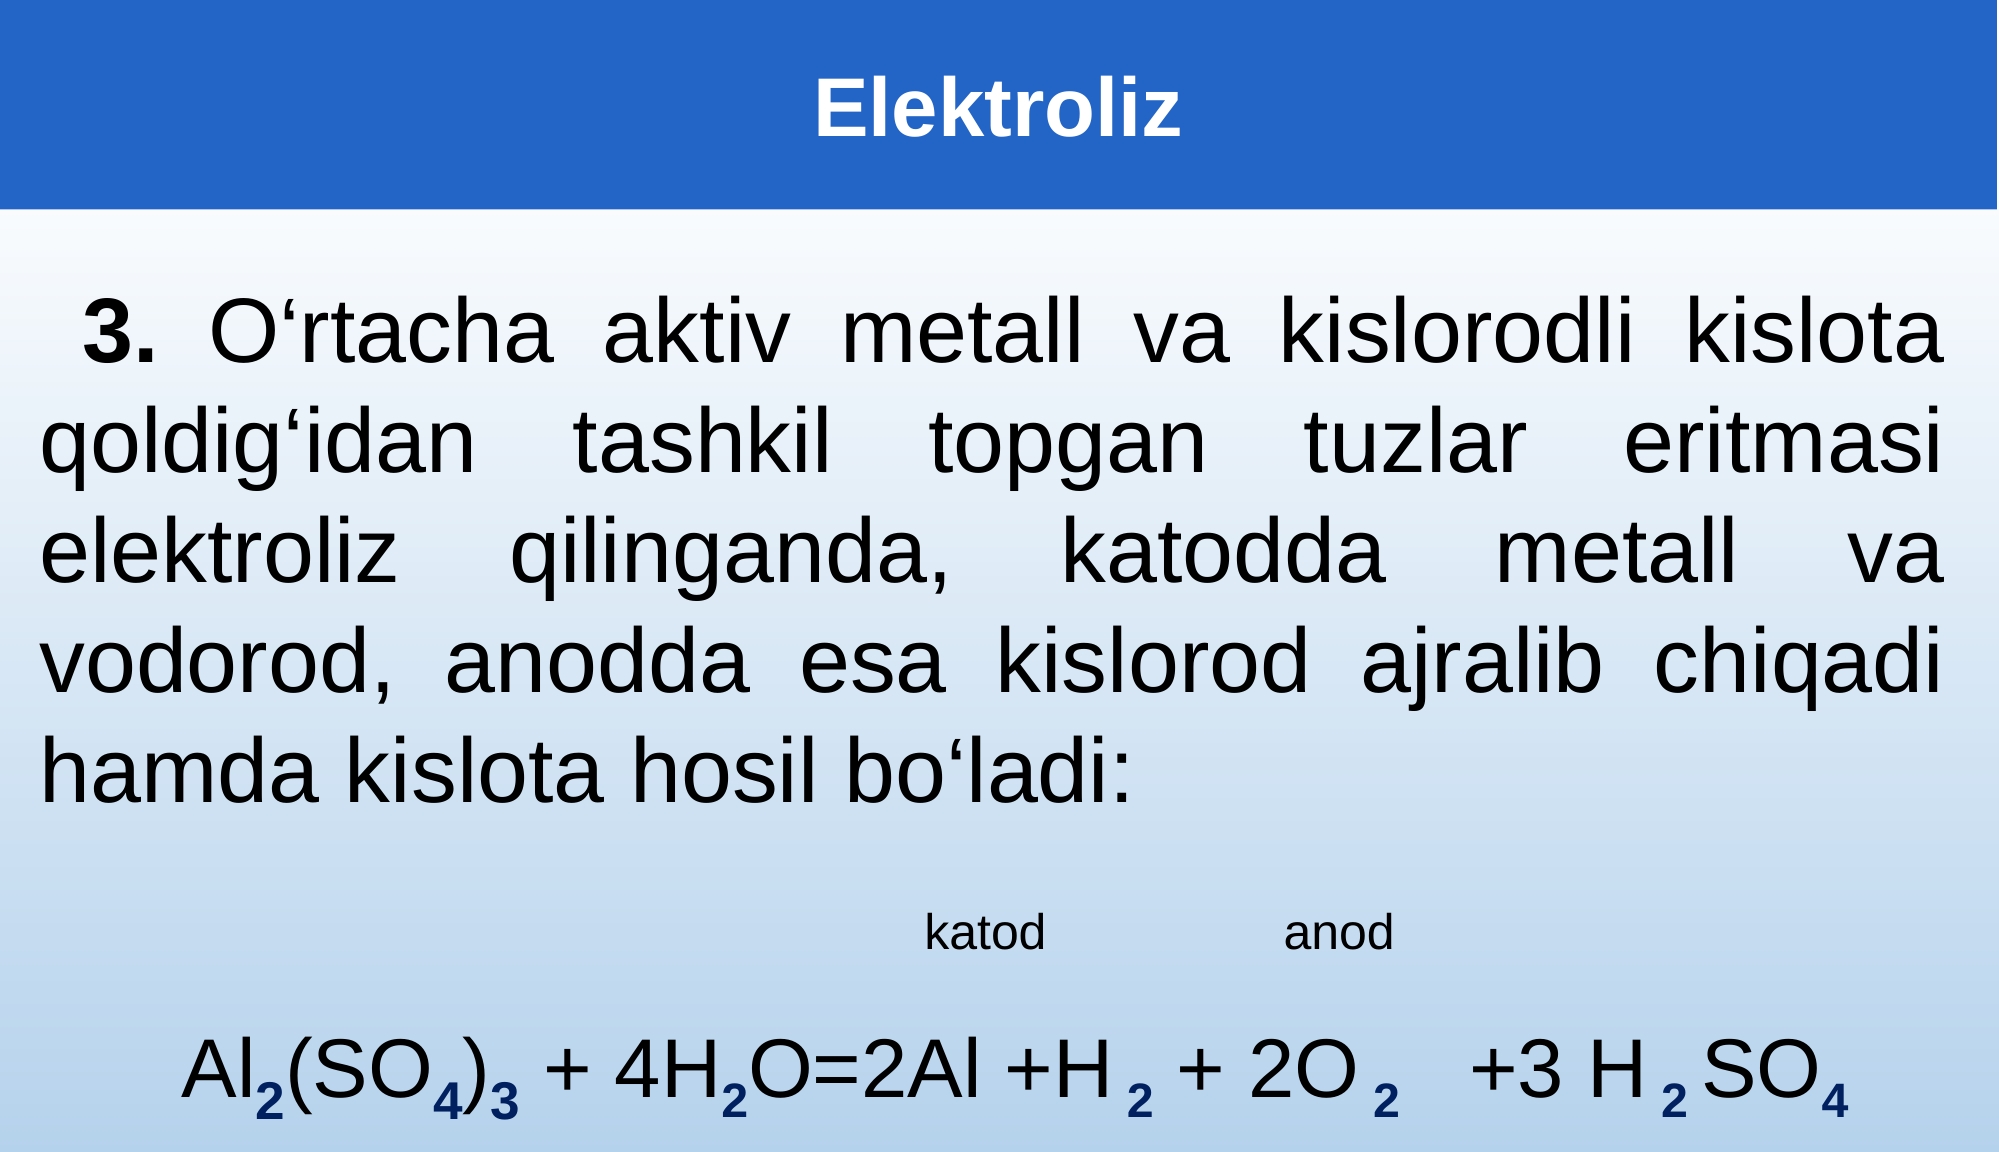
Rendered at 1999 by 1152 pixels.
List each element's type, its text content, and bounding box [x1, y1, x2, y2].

text_box Elektroliz [0, 0, 1997, 210]
text_box 3. O‘rtacha aktiv metall va kislorodli kislota qoldig‘idan tashkil topgan tuzlar eritmasi elektroliz qilinganda, katodda metall va vodorod, anodda esa kislorod ajralib chiqadi hamda kislota hosil bo‘ladi: katod anod Al2(SO4)3 + 4H2O=2Al +H 2 + 2O 2 +3 H 2 SO4 . [24, 263, 1962, 1152]
text_box [0, 237, 1997, 986]
